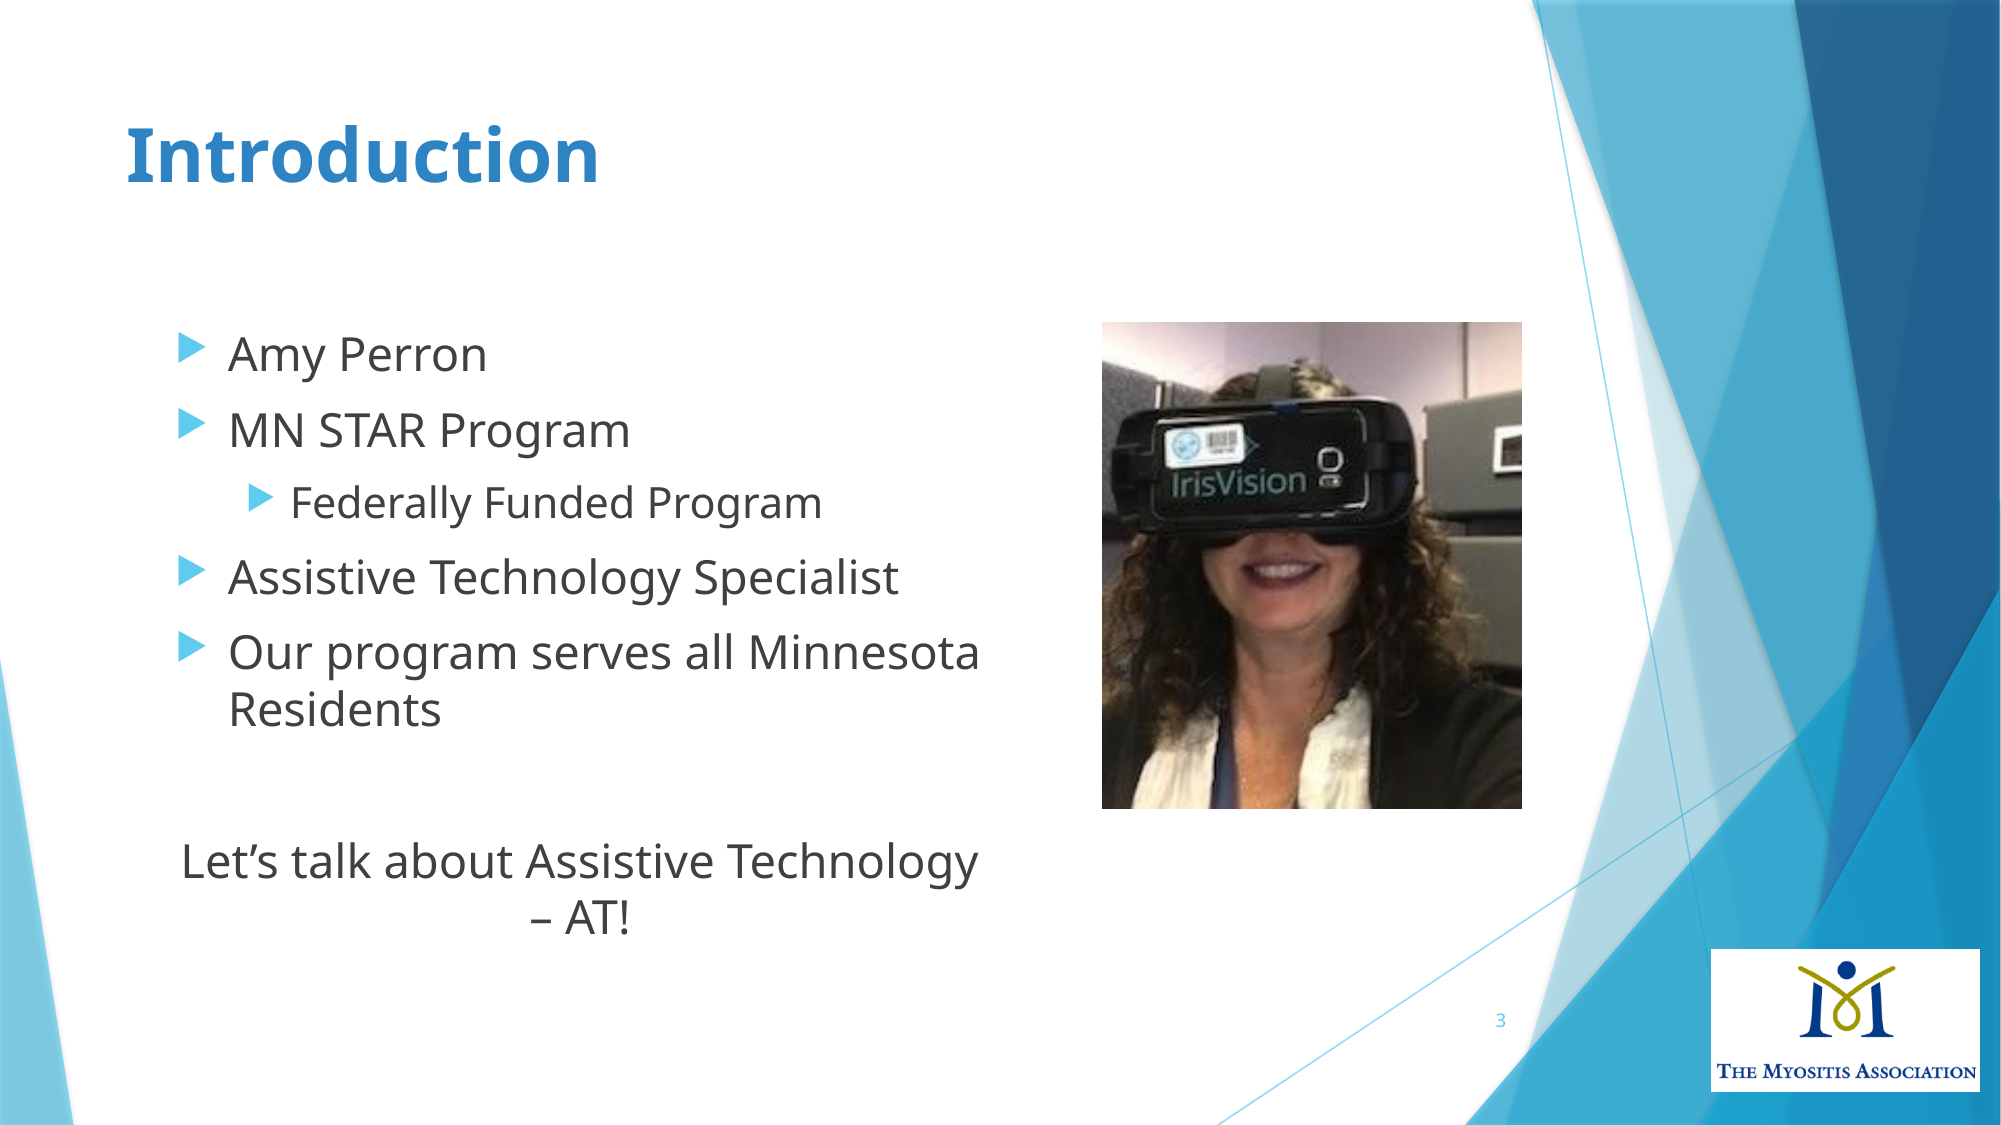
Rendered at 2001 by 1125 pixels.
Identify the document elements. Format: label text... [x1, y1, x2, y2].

list Amy Perron MN STAR Program Federally Funded Program Assistive Technology Specialist Our program serves all Minnesota Residents Let’s talk about Assistive Technology – AT! [160, 316, 1000, 954]
title Introduction [111, 99, 1522, 317]
slide_number 3 [1409, 991, 1522, 1051]
picture [1102, 322, 1522, 809]
picture [1711, 949, 1980, 1092]
